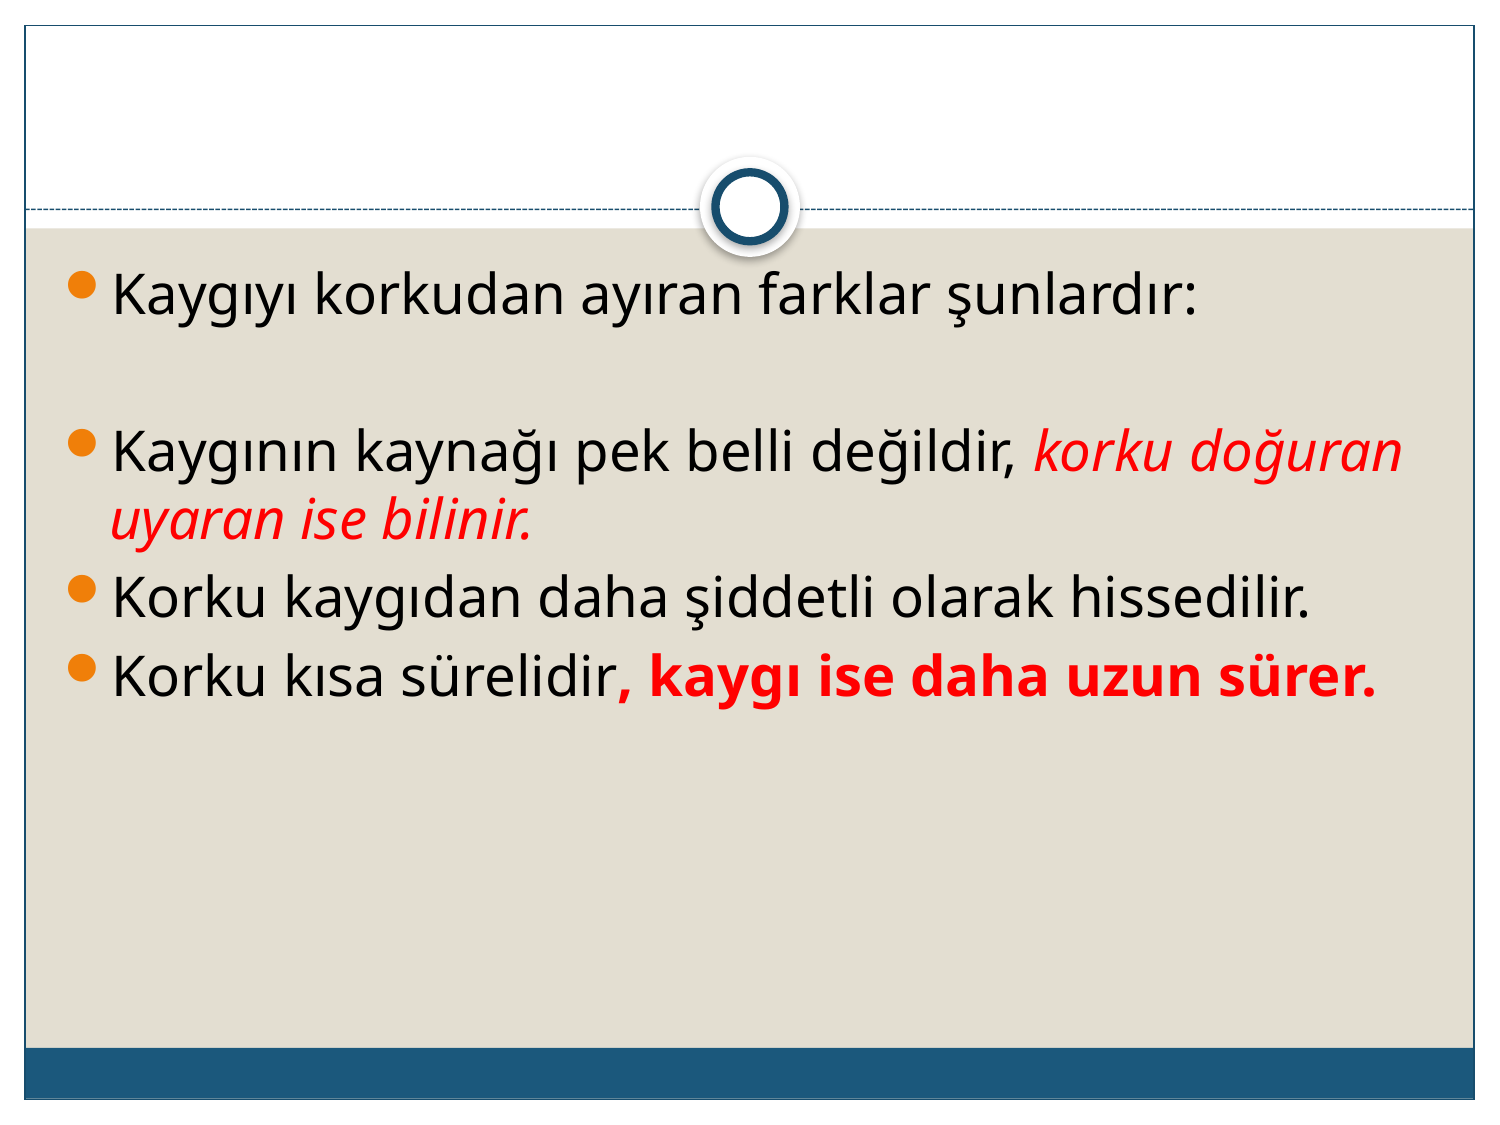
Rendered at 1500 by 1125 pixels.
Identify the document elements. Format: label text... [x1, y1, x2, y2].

list Kaygıyı korkudan ayıran farklar şunlardır: Kaygının kaynağı pek belli değildir, korku doğuran uyaran ise bilinir. Korku kaygıdan daha şiddetli olarak hissedilir. Korku kısa sürelidir, kaygı ise daha uzun sürer. [49, 250, 1445, 1001]
